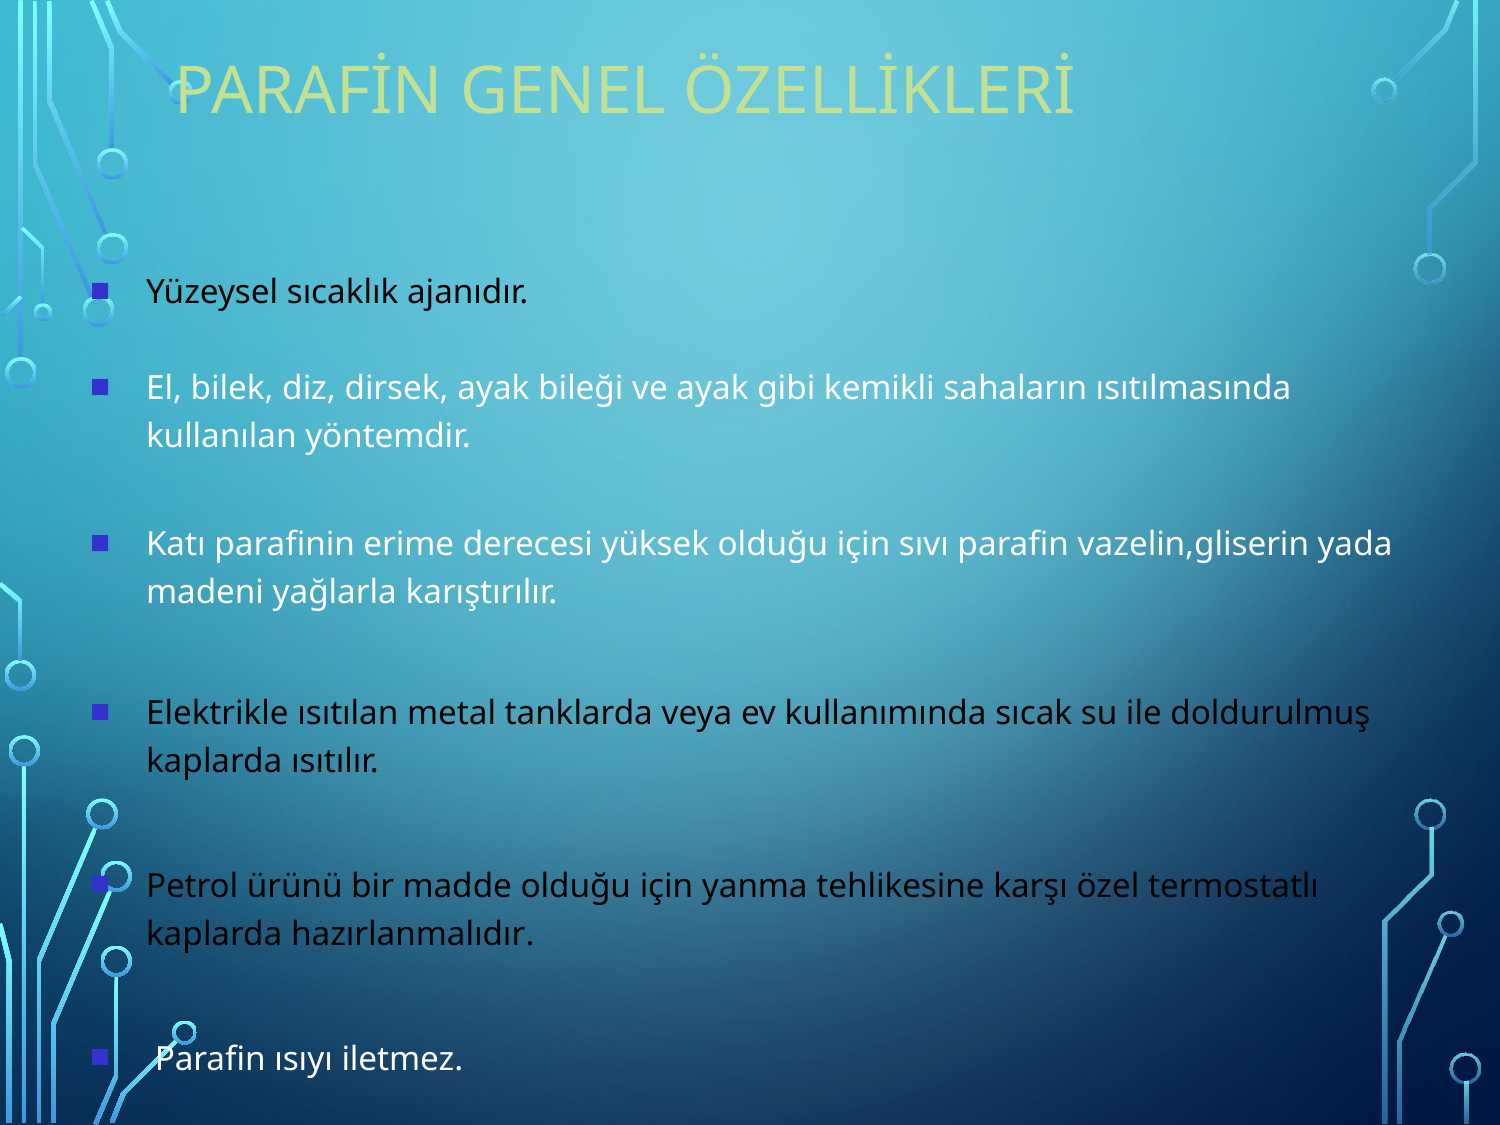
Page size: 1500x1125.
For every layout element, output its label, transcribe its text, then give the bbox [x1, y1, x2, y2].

list Yüzeysel sıcaklık ajanıdır. El, bilek, diz, dirsek, ayak bileği ve ayak gibi kemikli sahaların ısıtılmasında kullanılan yöntemdir. Katı parafinin erime derecesi yüksek olduğu için sıvı parafin vazelin,gliserin yada madeni yağlarla karıştırılır. Elektrikle ısıtılan metal tanklarda veya ev kullanımında sıcak su ile doldurulmuş kaplarda ısıtılır. Petrol ürünü bir madde olduğu için yanma tehlikesine karşı özel termostatlı kaplarda hazırlanmalıdır. Parafin ısıyı iletmez. [75, 214, 1425, 1040]
title PARAFİN GENEL ÖZELLİKLERİ [159, 49, 1353, 214]
